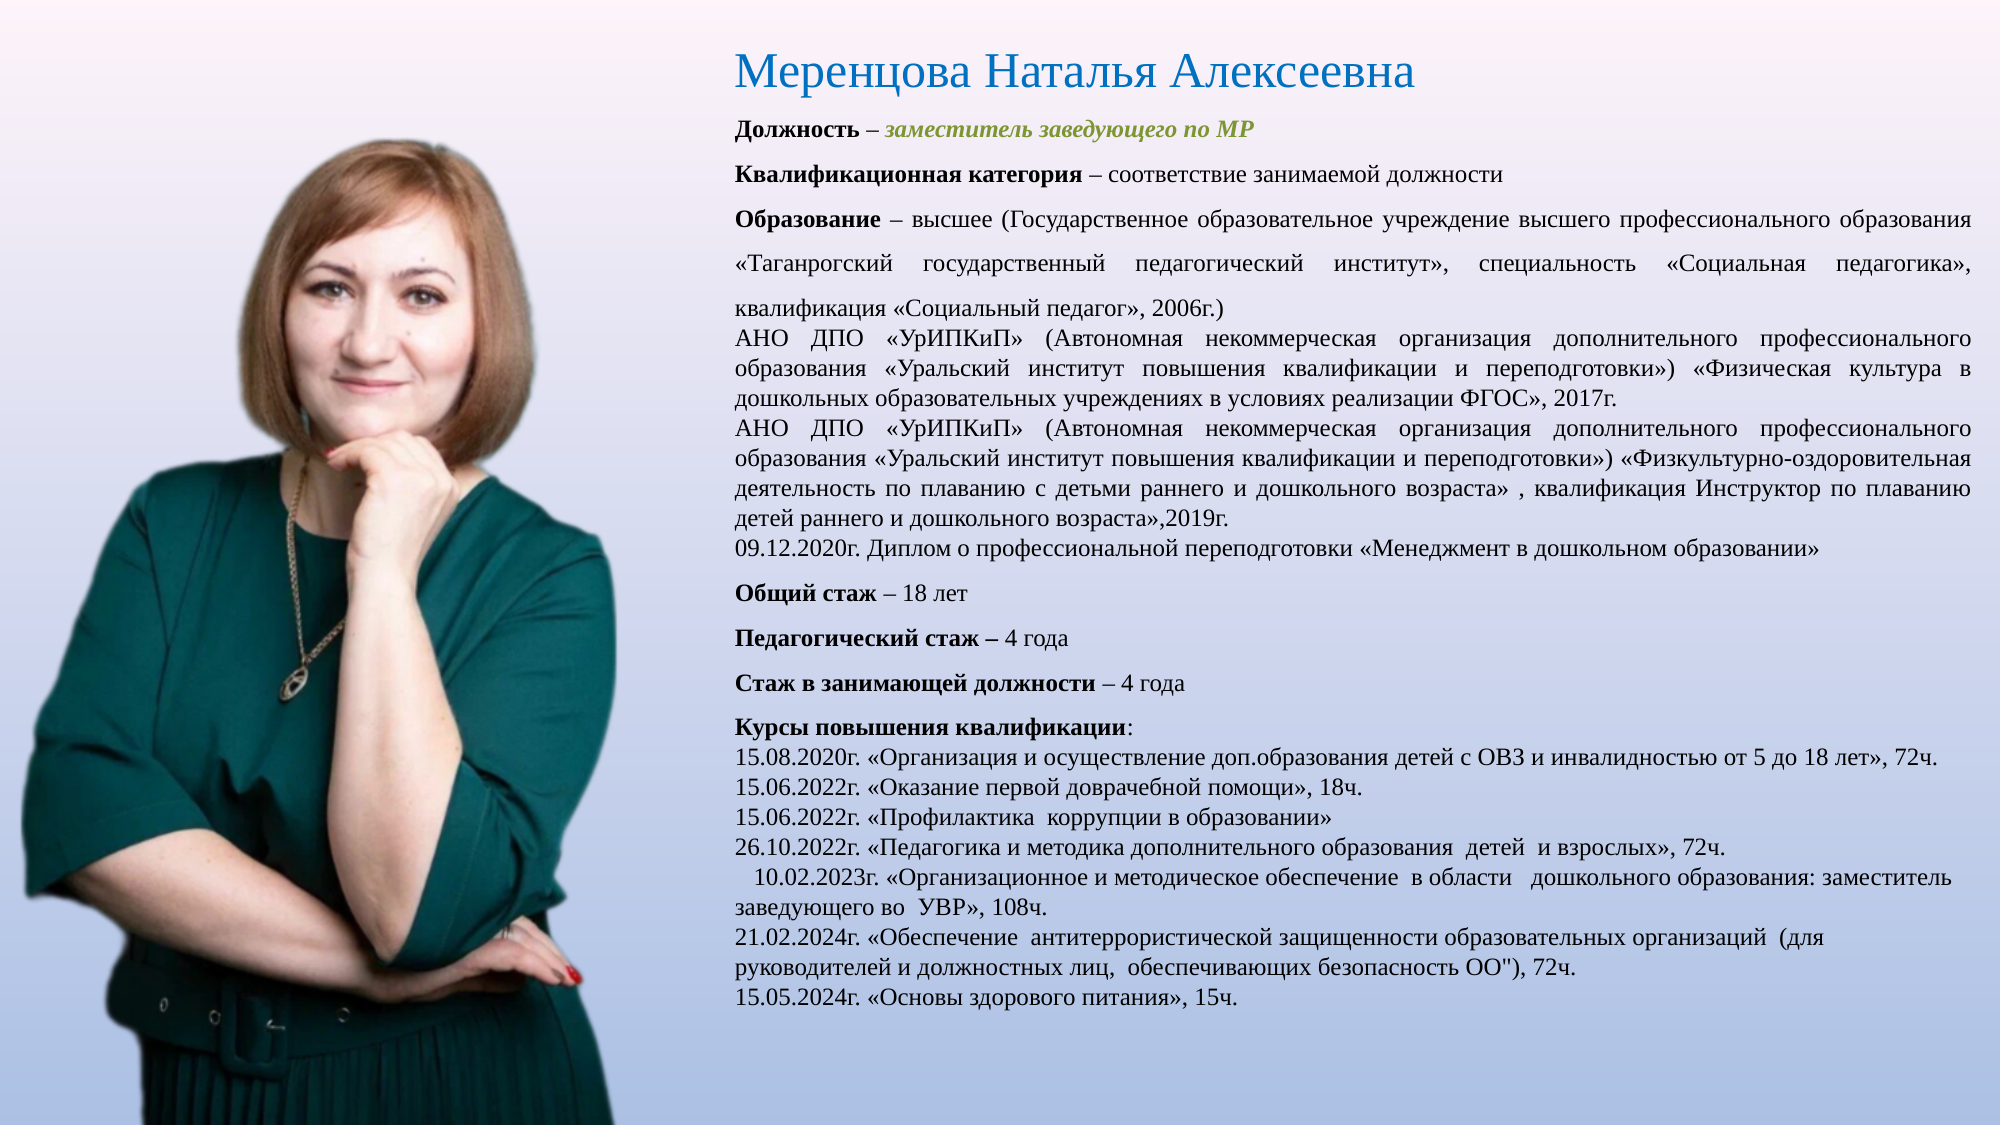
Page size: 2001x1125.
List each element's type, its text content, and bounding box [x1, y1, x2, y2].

picture [0, 97, 652, 1125]
text_box Меренцова Наталья Алексеевна Должность – заместитель заведующего по МР Квалификационная категория – соответствие занимаемой должности Образование – высшее (Государственное образовательное учреждение высшего профессионального образования «Таганрогский государственный педагогический институт», специальность «Социальная педагогика», квалификация «Социальный педагог», 2006г.) АНО ДПО «УрИПКиП» (Автономная некоммерческая организация дополнительного профессионального образования «Уральский институт повышения квалификации и переподготовки») «Физическая культура в дошкольных образовательных учреждениях в условиях реализации ФГОС», 2017г. АНО ДПО «УрИПКиП» (Автономная некоммерческая организация дополнительного профессионального образования «Уральский институт повышения квалификации и переподготовки») «Физкультурно-оздоровительная деятельность по плаванию с детьми раннего и дошкольного возраста» , квалификация Инструктор по плаванию детей раннего и дошкольного возраста»,2019г. 09.12.2020г. Диплом о профессиональной переподготовки «Менеджмент в дошкольном образовании» Общий стаж – 18 лет Педагогический стаж – 4 года Стаж в занимающей должности – 4 года Курсы повышения квалификации: 15.08.2020г. «Организация и осуществление доп.образования детей с ОВЗ и инвалидностью от 5 до 18 лет», 72ч. 15.06.2022г. «Оказание первой доврачебной помощи», 18ч. 15.06.2022г. «Профилактика коррупции в образовании» 26.10.2022г. «Педагогика и методика дополнительного образования детей и взрослых», 72ч. 10.02.2023г. «Организационное и методическое обеспечение в области дошкольного образования: заместитель заведующего во УВР», 108ч. 21.02.2024г. «Обеспечение антитеррористической защищенности образовательных организаций (для руководителей и должностных лиц, обеспечивающих безопасность ОО"), 72ч. 15.05.2024г. «Основы здорового питания», 15ч. [720, 0, 1988, 1018]
